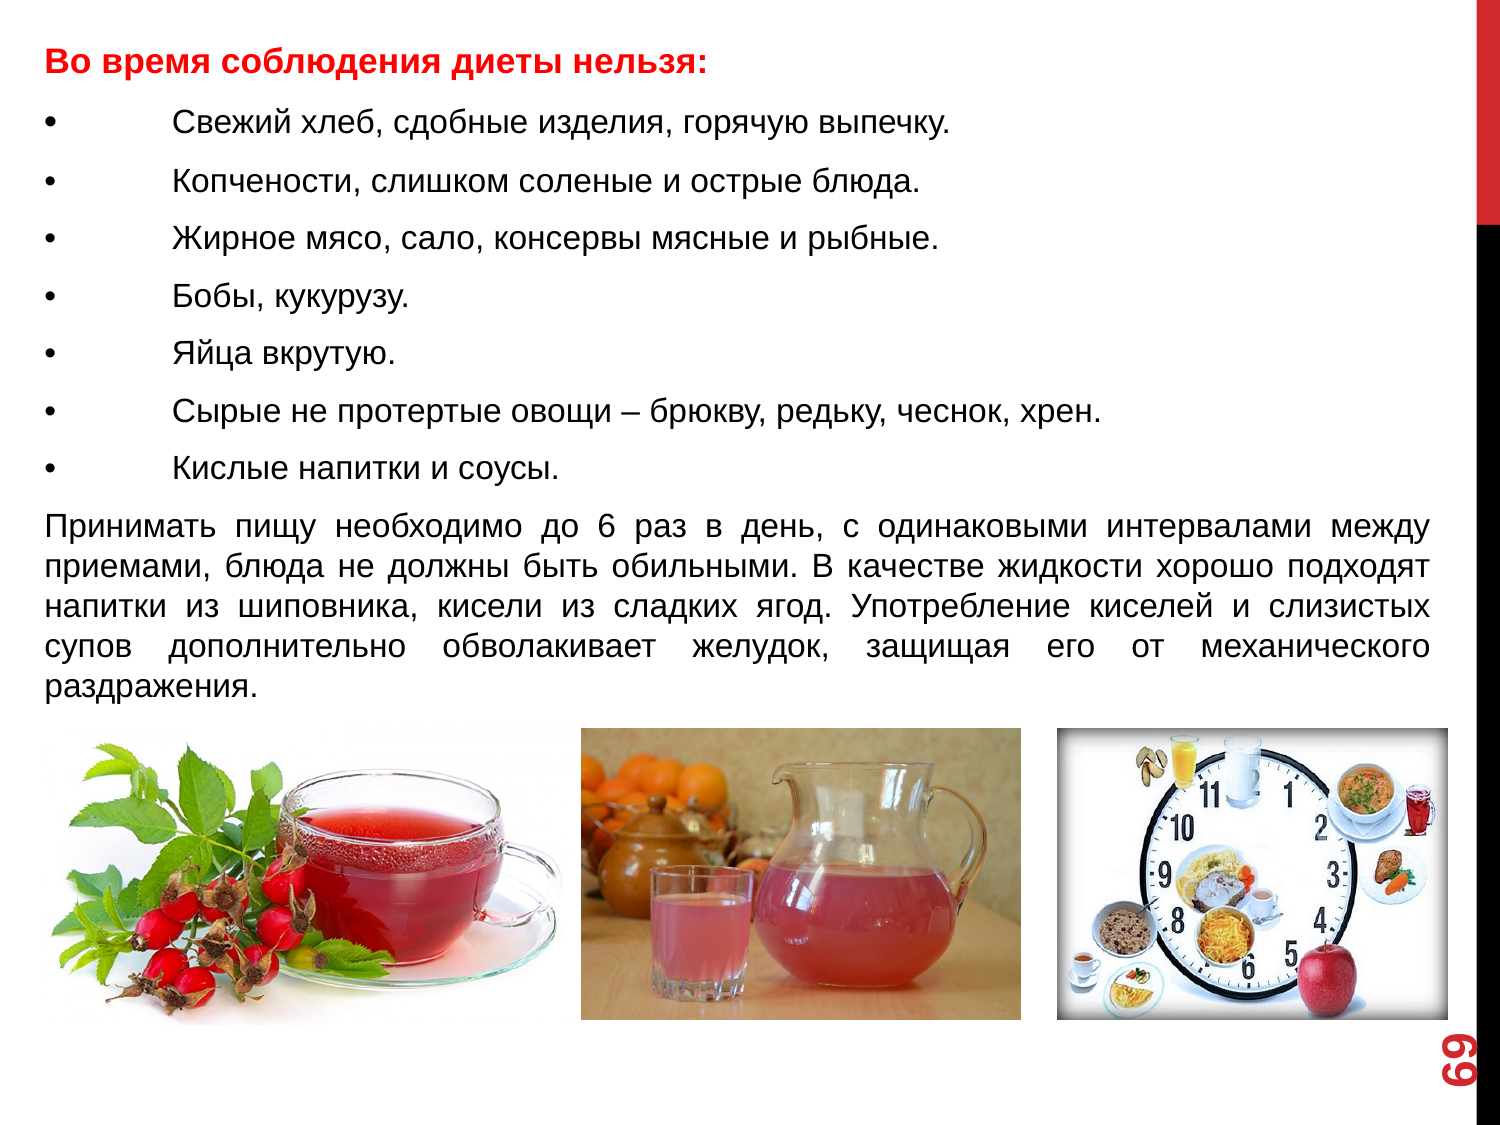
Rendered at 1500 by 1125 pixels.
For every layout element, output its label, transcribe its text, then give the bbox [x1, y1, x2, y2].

picture [40, 722, 1022, 1025]
list Во время соблюдения диеты нельзя: • Свежий хлеб, сдобные изделия, горячую выпечку. • Копчености, слишком соленые и острые блюда. • Жирное мясо, сало, консервы мясные и рыбные. • Бобы, кукурузу. • Яйца вкрутую. • Сырые не протертые овощи – брюкву, редьку, чеснок, хрен. • Кислые напитки и соусы. Принимать пищу необходимо до 6 раз в день, с одинаковыми интервалами между приемами, блюда не должны быть обильными. В качестве жидкости хорошо подходят напитки из шиповника, кисели из сладких ягод. Употребление киселей и слизистых супов дополнительно обволакивает желудок, защищая его от механического раздражения. [29, 30, 1447, 716]
slide_number 69 [1427, 887, 1488, 1104]
picture [1056, 727, 1449, 1020]
